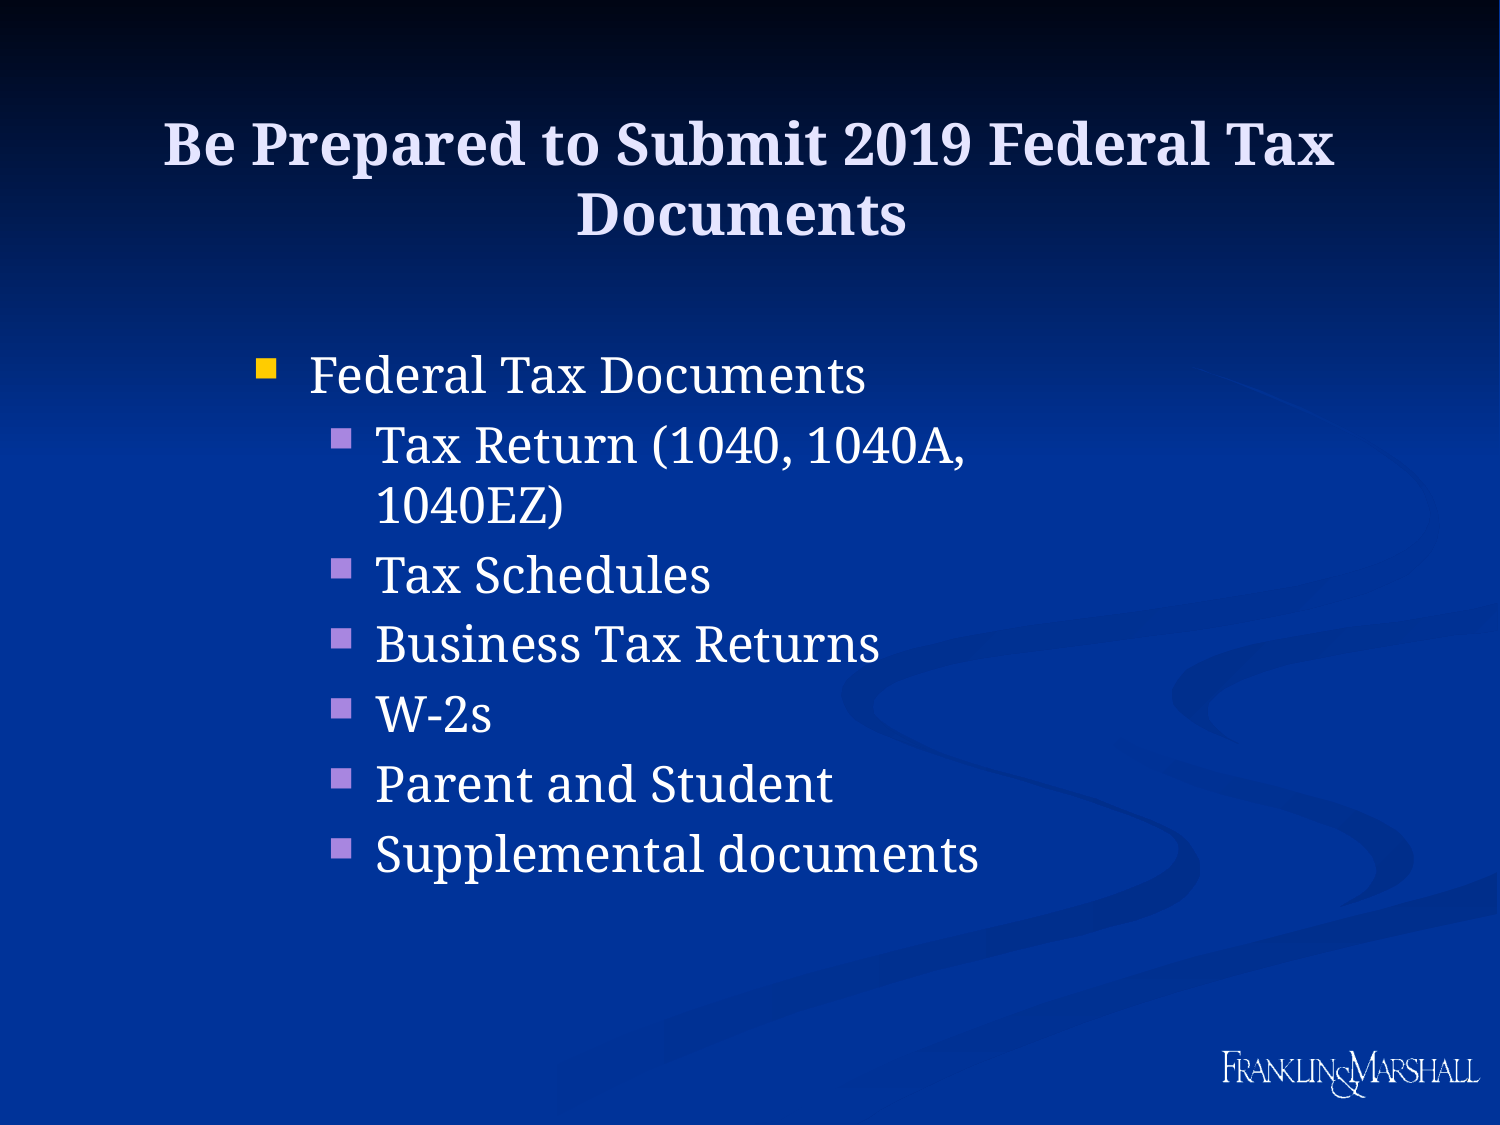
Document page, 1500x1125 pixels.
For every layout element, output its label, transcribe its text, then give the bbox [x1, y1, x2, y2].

picture [1200, 1018, 1500, 1125]
list Federal Tax Documents Tax Return (1040, 1040A, 1040EZ) Tax Schedules Business Tax Returns W-2s Parent and Student Supplemental documents [237, 335, 1129, 1079]
title Be Prepared to Submit 2019 Federal Tax Documents [0, 83, 1500, 272]
